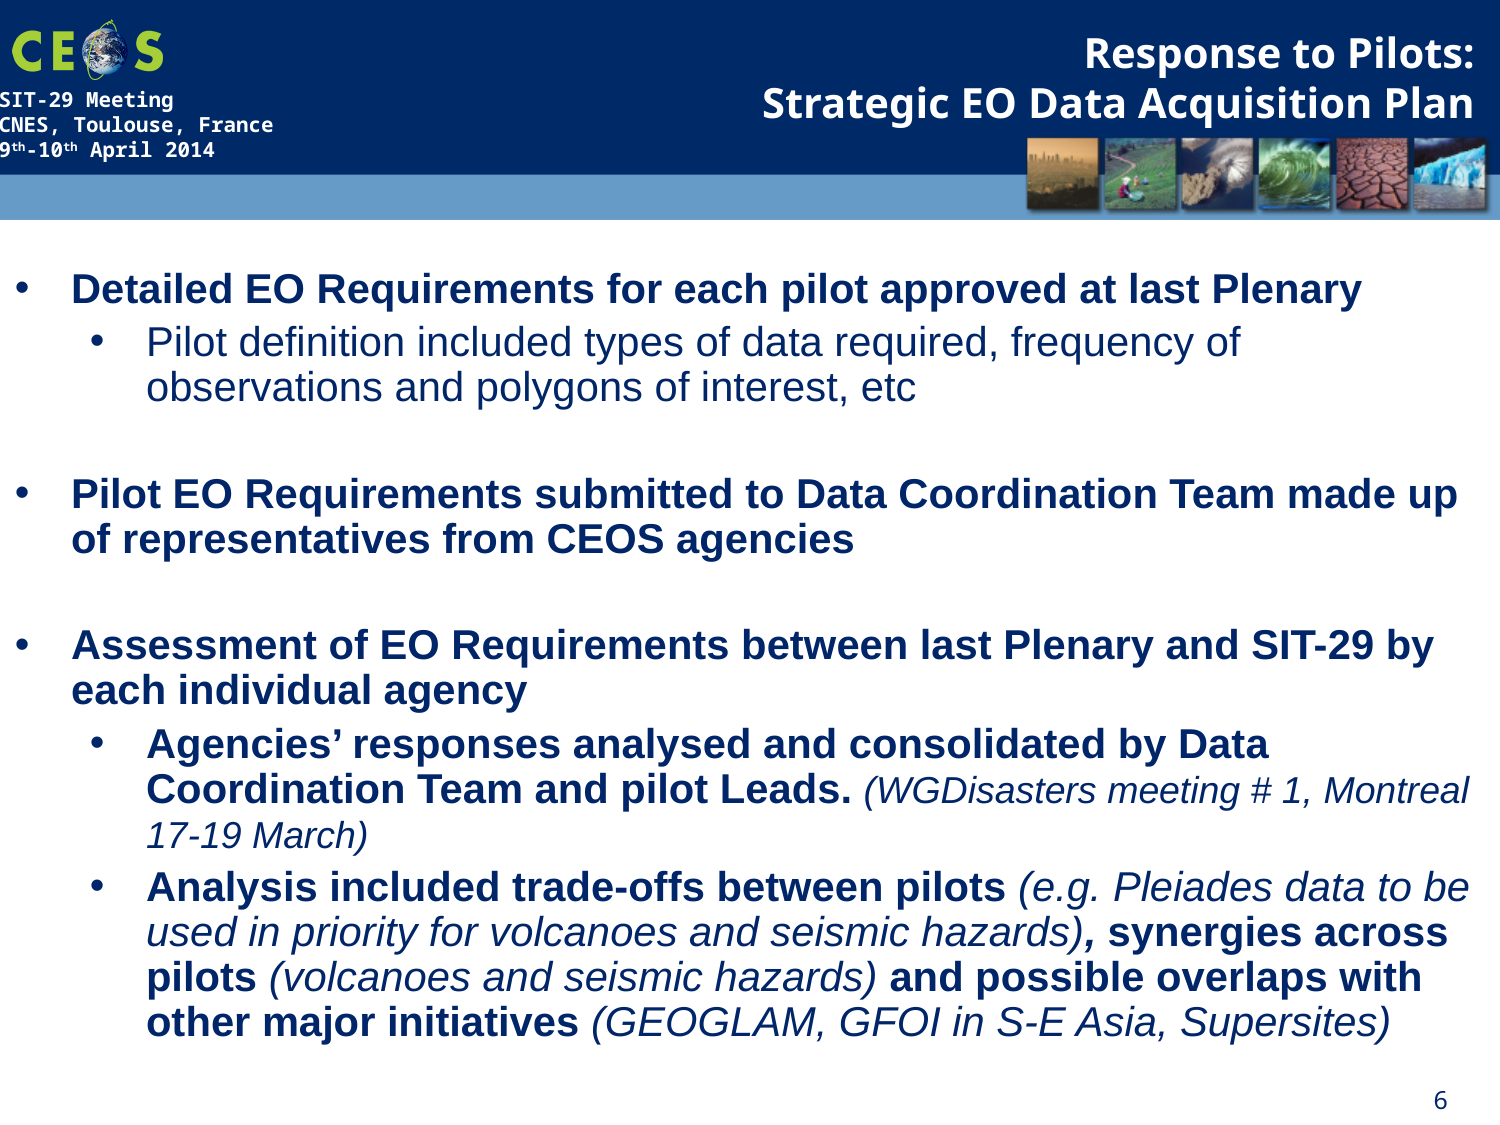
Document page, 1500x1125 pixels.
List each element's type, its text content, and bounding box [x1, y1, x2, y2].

picture [0, 0, 1500, 220]
slide_number 6 [1194, 1077, 1463, 1112]
text_box Response to Pilots: Strategic EO Data Acquisition Plan [336, 16, 1491, 138]
text_box Detailed EO Requirements for each pilot approved at last Plenary Pilot definition included types of data required, frequency of observations and polygons of interest, etc Pilot EO Requirements submitted to Data Coordination Team made up of representatives from CEOS agencies Assessment of EO Requirements between last Plenary and SIT-29 by each individual agency Agencies’ responses analysed and consolidated by Data Coordination Team and pilot Leads. (WGDisasters meeting # 1, Montreal 17-19 March) Analysis included trade-offs between pilots (e.g. Pleiades data to be used in priority for volcanoes and seismic hazards), synergies across pilots (volcanoes and seismic hazards) and possible overlaps with other major initiatives (GEOGLAM, GFOI in S-E Asia, Supersites) [0, 259, 1500, 1053]
picture [0, 98, 6, 105]
